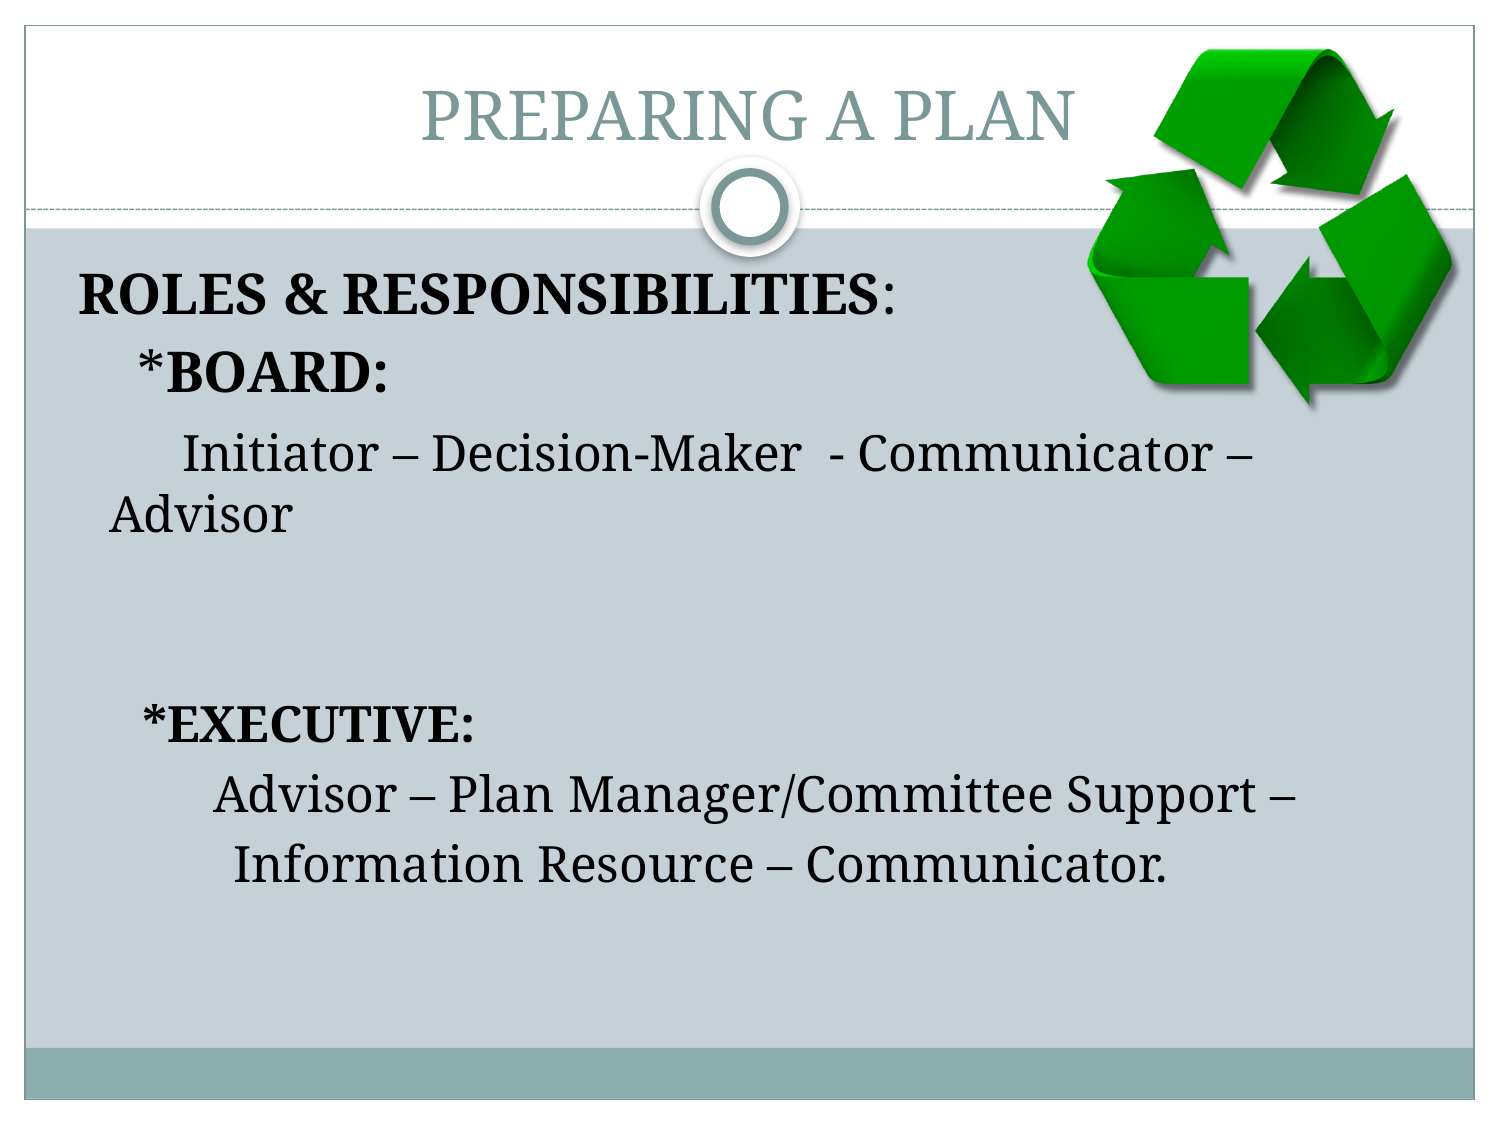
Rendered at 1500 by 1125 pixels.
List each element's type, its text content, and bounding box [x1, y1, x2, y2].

list ROLES & RESPONSIBILITIES: *BOARD: Initiator – Decision-Maker - Communicator – Advisor *EXECUTIVE: Advisor – Plan Manager/Committee Support – Information Resource – Communicator. [49, 250, 1445, 1001]
title PREPARING A PLAN [49, 37, 1450, 162]
picture [1087, 49, 1464, 418]
